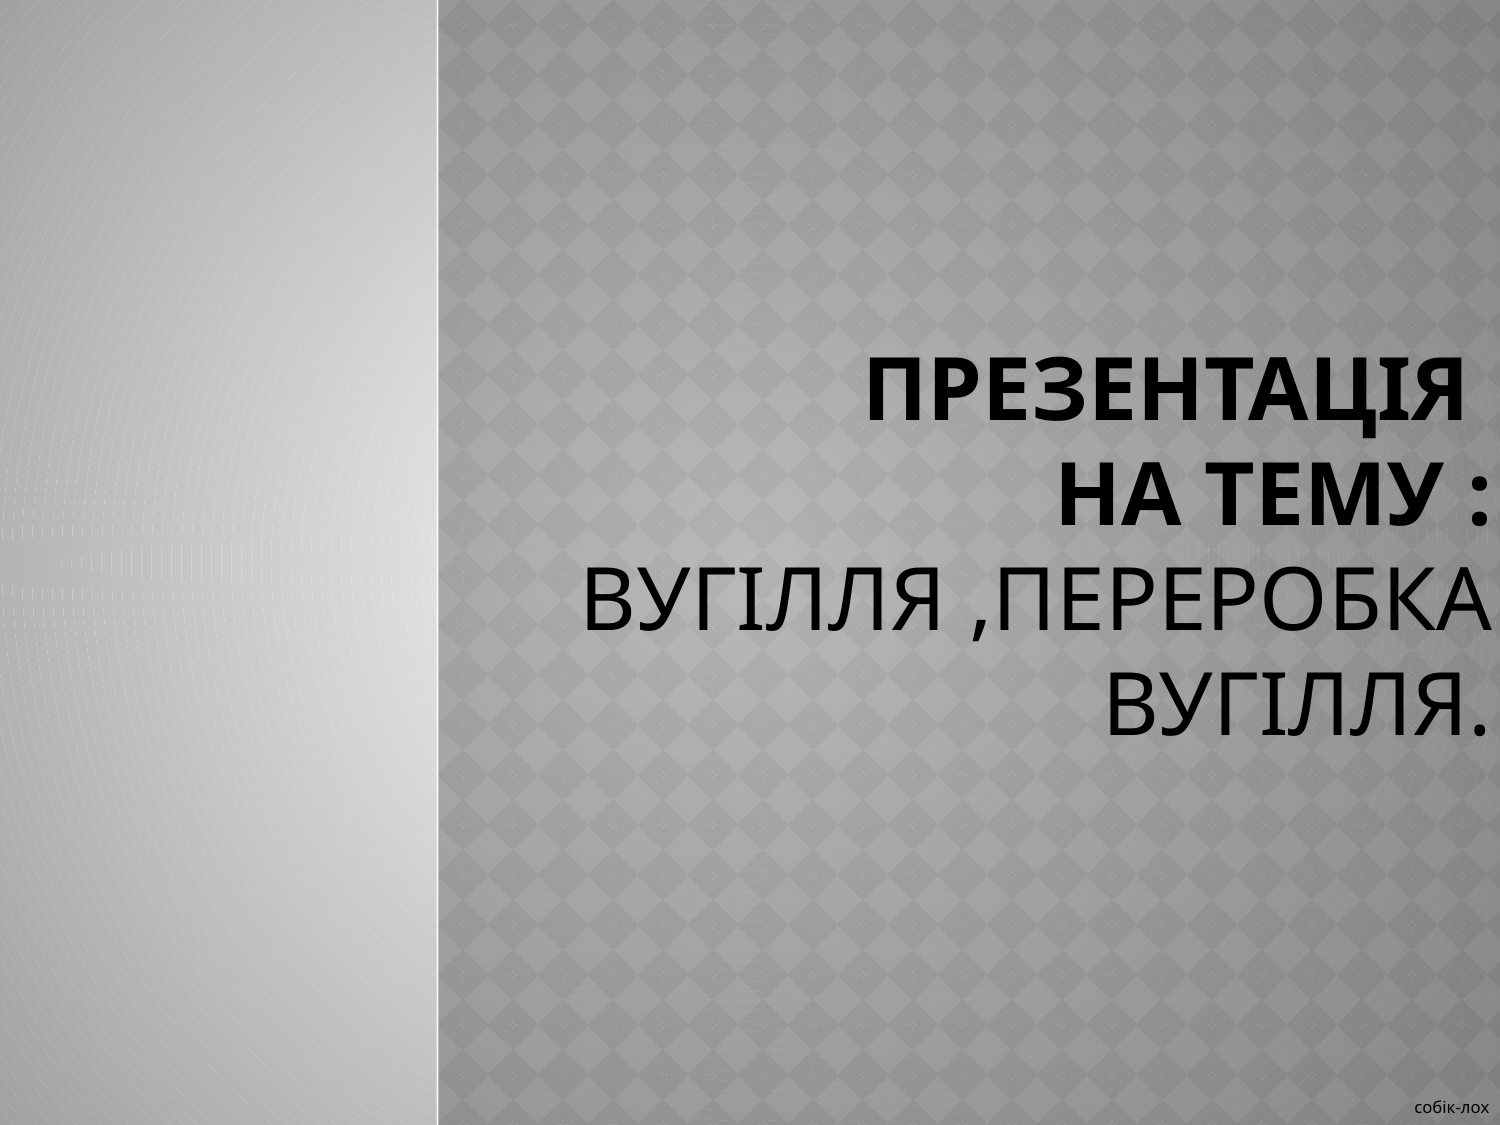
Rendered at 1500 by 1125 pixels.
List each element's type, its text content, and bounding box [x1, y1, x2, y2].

title Презентація На тему : Вугілля ,переробка вугілля. [442, 0, 1500, 858]
text_box собік-лох [1399, 1089, 1500, 1125]
